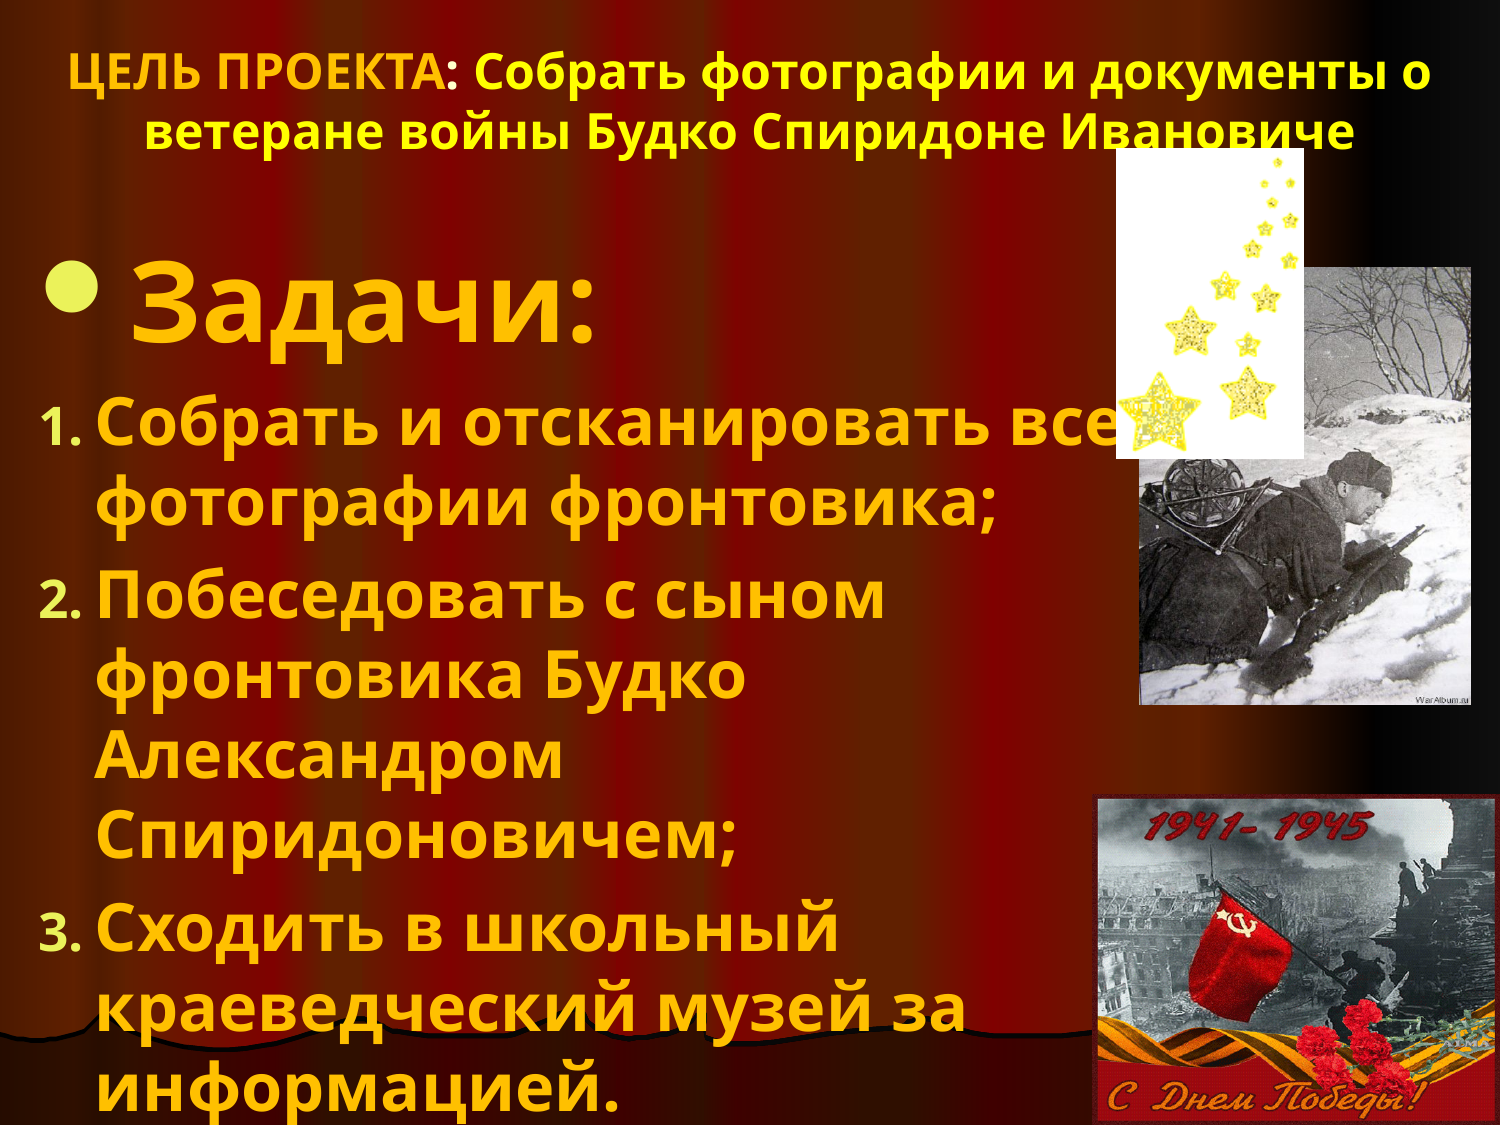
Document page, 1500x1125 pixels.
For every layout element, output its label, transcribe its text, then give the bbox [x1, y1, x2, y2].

picture [1092, 794, 1500, 1125]
picture [1115, 148, 1471, 705]
list Задачи: Собрать и отсканировать все фотографии фронтовика; Побеседовать с сыном фронтовика Будко Александром Спиридоновичем; Сходить в школьный краеведческий музей за информацией. [23, 222, 1219, 1091]
title ЦЕЛЬ ПРОЕКТА: Собрать фотографии и документы о ветеране войны Будко Спиридоне Ивановиче [34, 0, 1466, 200]
